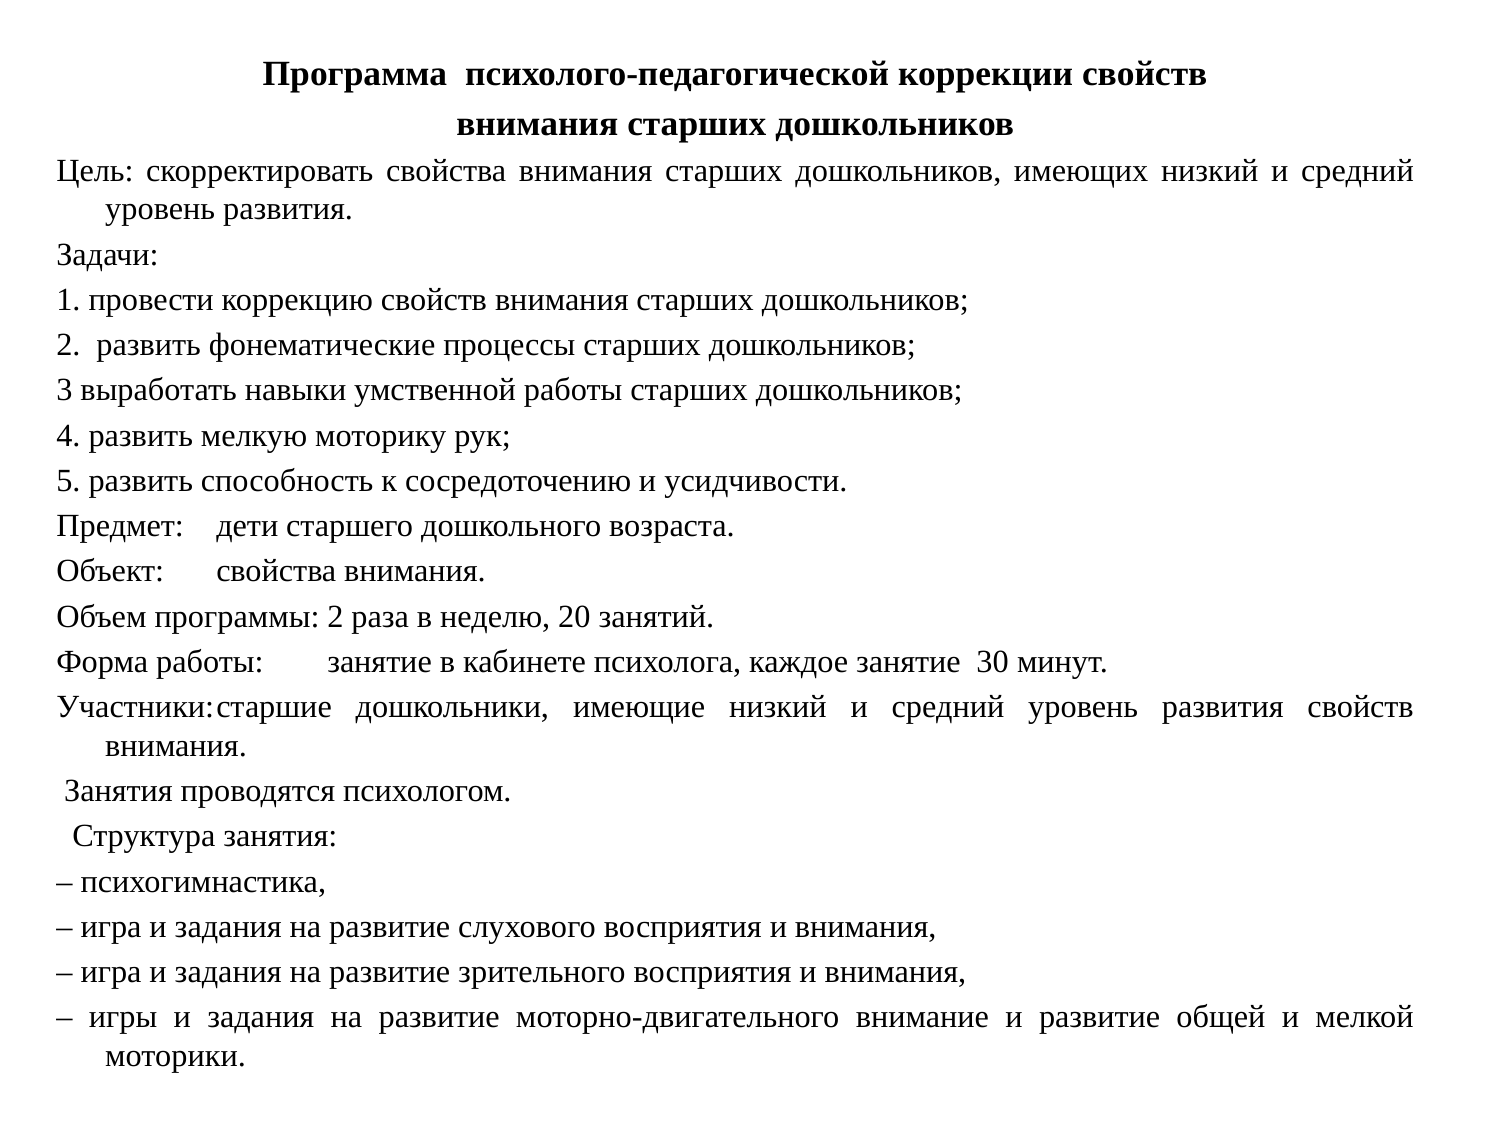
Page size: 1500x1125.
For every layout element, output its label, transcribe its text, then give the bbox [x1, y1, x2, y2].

list Программа психолого-педагогической коррекции свойств внимания старших дошкольников Цель: скорректировать свойства внимания старших дошкольников, имеющих низкий и средний уровень развития. Задачи: 1. провести коррекцию свойств внимания старших дошкольников; 2. развить фонематические процессы старших дошкольников; 3 выработать навыки умственной работы старших дошкольников; 4. развить мелкую моторику рук; 5. развить способность к сосредоточению и усидчивости. Предмет: дети старшего дошкольного возраста. Объект: свойства внимания. Объем программы: 2 раза в неделю, 20 занятий. Форма работы: занятие в кабинете психолога, каждое занятие 30 минут. Участники: старшие дошкольники, имеющие низкий и средний уровень развития свойств внимания. Занятия проводятся психологом. Структура занятия: – психогимнастика, – игра и задания на развитие слухового восприятия и внимания, – игра и задания на развитие зрительного восприятия и внимания, – игры и задания на развитие моторно-двигательного внимание и развитие общей и мелкой моторики. [41, 42, 1430, 1094]
